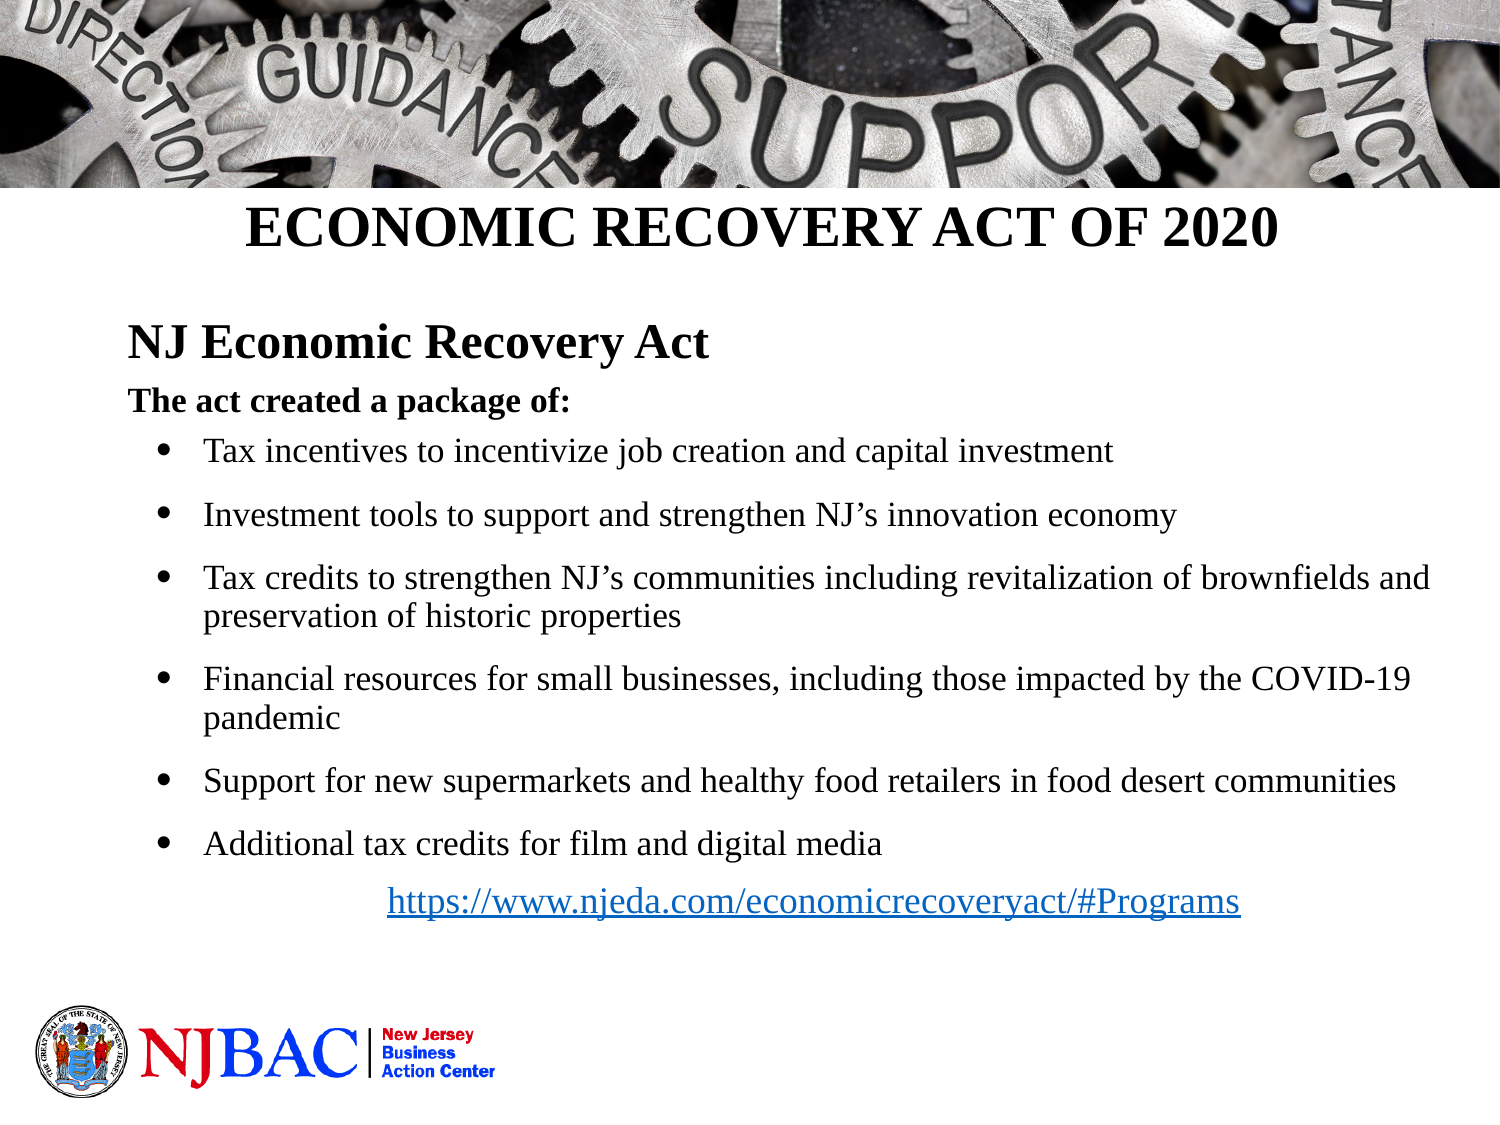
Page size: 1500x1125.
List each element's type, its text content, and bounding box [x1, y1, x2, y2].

text_box ECONOMIC RECOVERY ACT OF 2020 [112, 199, 1413, 256]
picture [0, 0, 1500, 188]
text_box NJ Economic Recovery Act The act created a package of: Tax incentives to incentivize job creation and capital investment Investment tools to support and strengthen NJ’s innovation economy Tax credits to strengthen NJ’s communities including revitalization of brownfields and preservation of historic properties Financial resources for small businesses, including those impacted by the COVID-19 pandemic Support for new supermarkets and healthy food retailers in food desert communities Additional tax credits for film and digital media https://www.njeda.com/economicrecoveryact/#Programs [112, 249, 1488, 525]
picture [35, 1005, 495, 1098]
